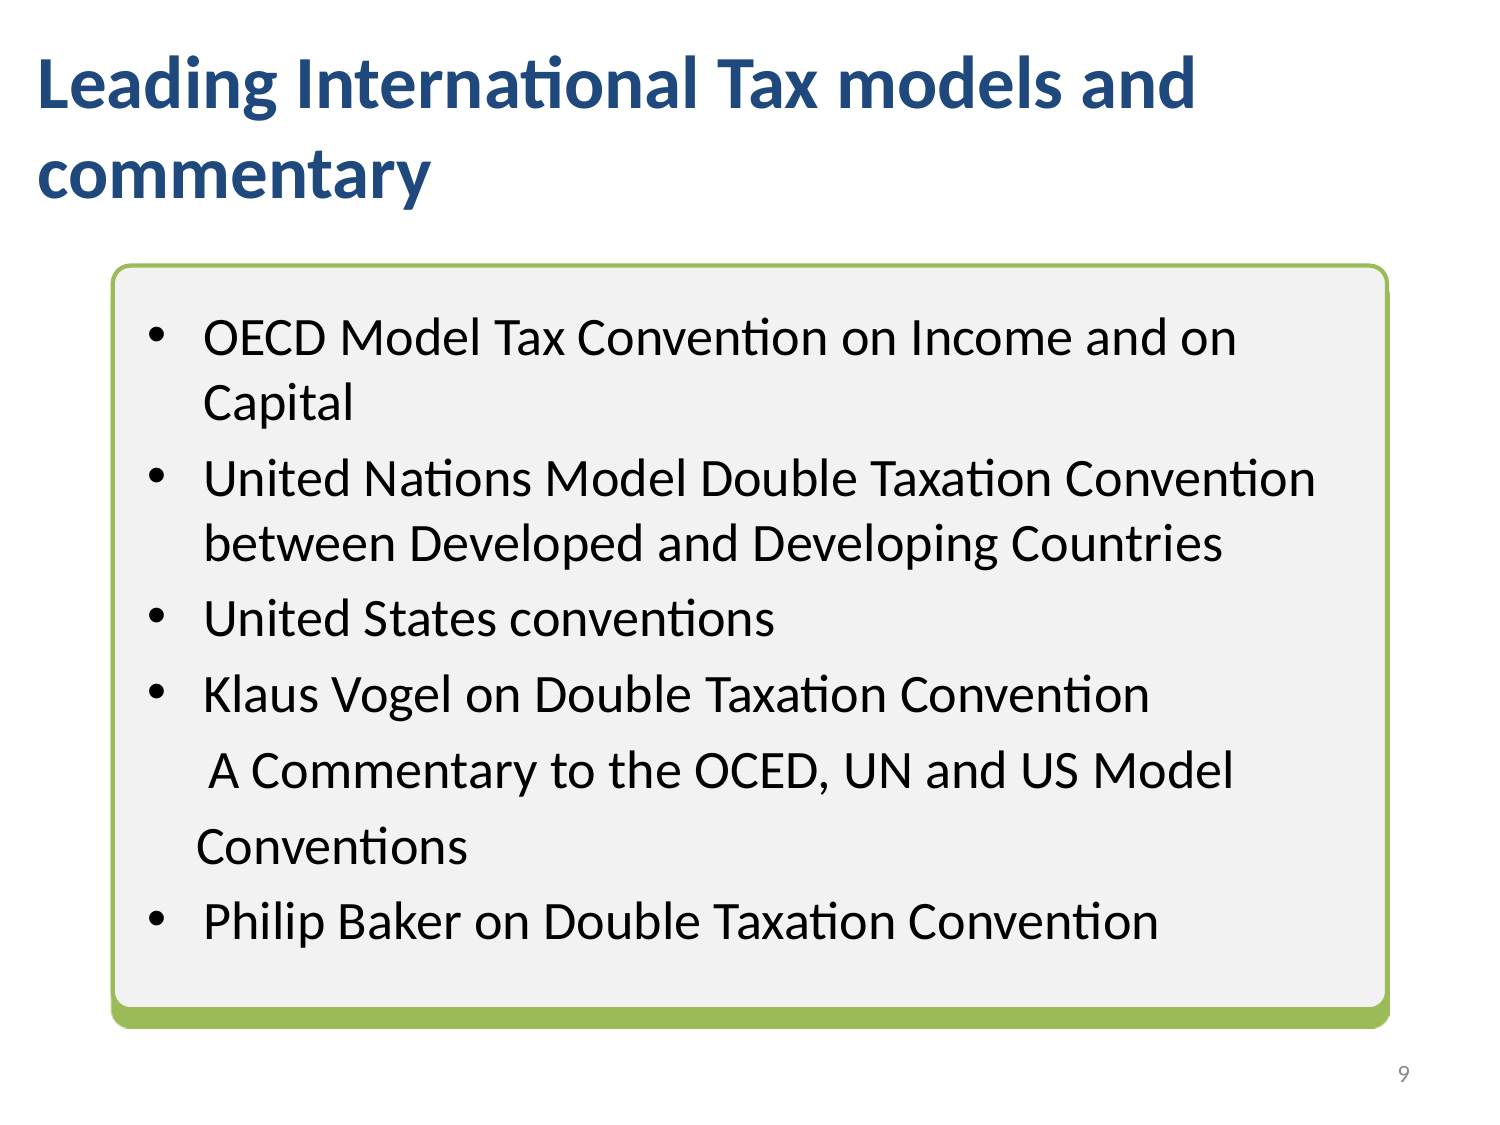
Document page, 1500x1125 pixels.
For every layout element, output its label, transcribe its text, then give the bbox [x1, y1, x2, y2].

title Leading International Tax models and commentary [37, 29, 1475, 218]
text_box [110, 263, 1390, 1012]
slide_number 8 [1074, 1042, 1425, 1103]
list OECD Model Tax Convention on Income and on Capital United Nations Model Double Taxation Convention between Developed and Developing Countries United States conventions Klaus Vogel on Double Taxation Convention A Commentary to the OCED, UN and US Model Conventions Philip Baker on Double Taxation Convention [132, 293, 1368, 959]
